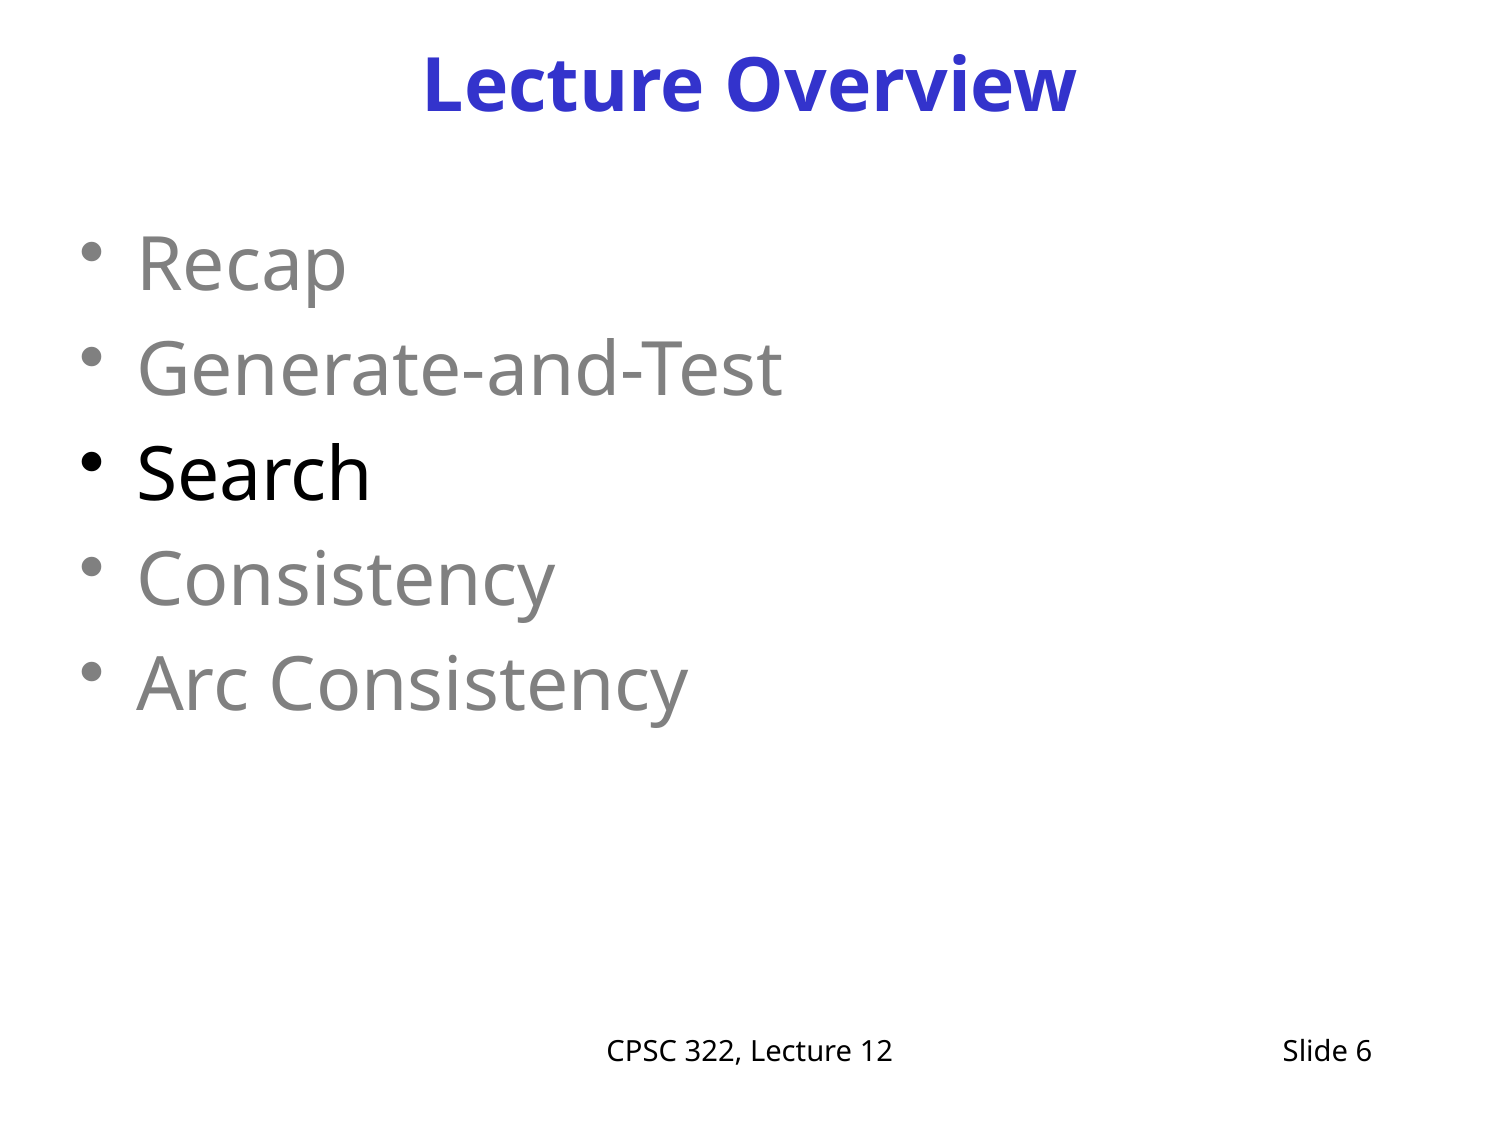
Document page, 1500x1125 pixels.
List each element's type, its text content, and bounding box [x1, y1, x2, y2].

title Lecture Overview [49, 24, 1451, 138]
footer CPSC 322, Lecture 12 [512, 1024, 988, 1101]
list Recap Generate-and-Test Search Consistency Arc Consistency [64, 207, 1453, 946]
slide_number Slide 6 [1074, 1024, 1388, 1101]
